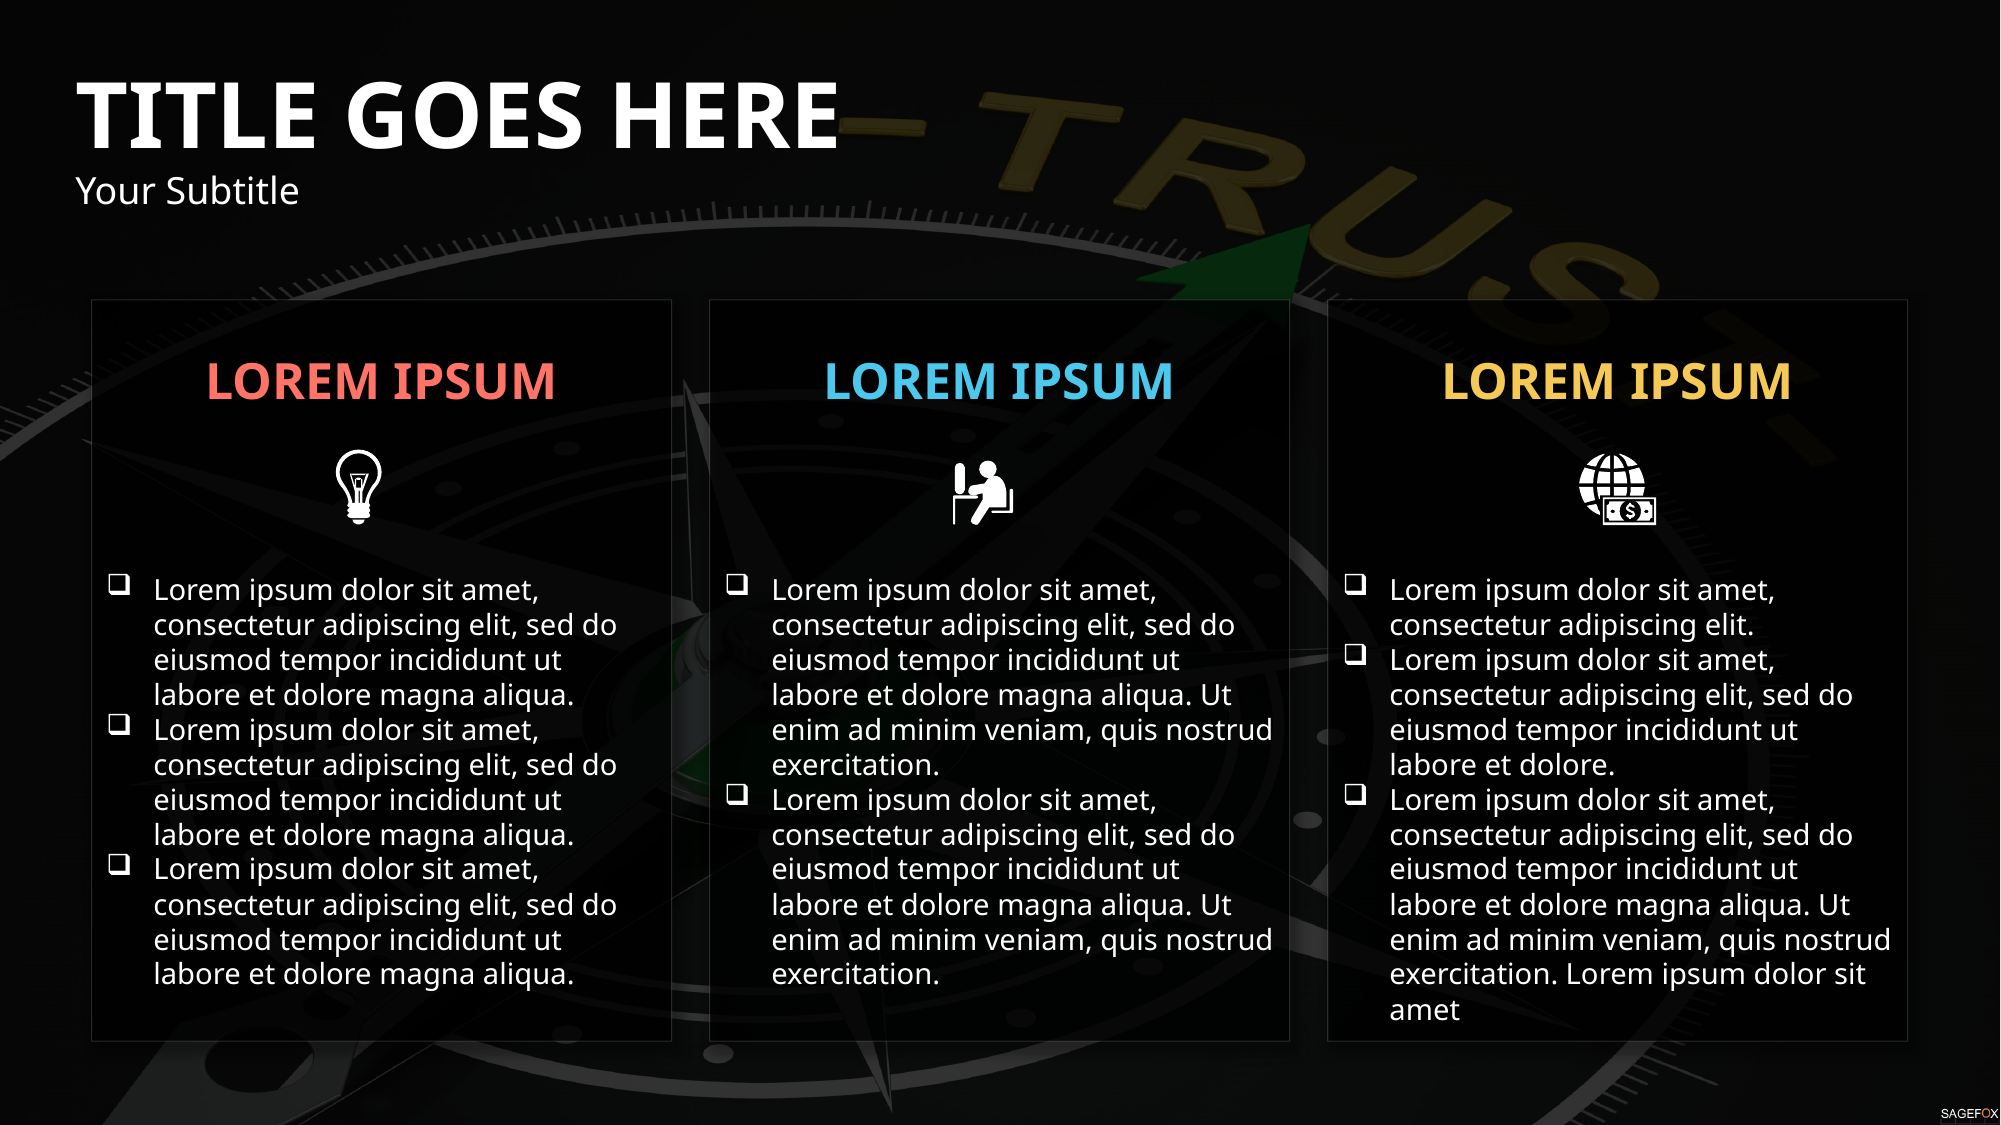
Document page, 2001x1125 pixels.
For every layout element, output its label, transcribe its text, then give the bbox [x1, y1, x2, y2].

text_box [1579, 453, 1657, 526]
picture [0, 0, 2001, 1125]
text_box LOREM IPSUM [709, 342, 1290, 417]
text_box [952, 460, 1013, 525]
text_box Lorem ipsum dolor sit amet, consectetur adipiscing elit. Lorem ipsum dolor sit amet, consectetur adipiscing elit, sed do eiusmod tempor incididunt ut labore et dolore. Lorem ipsum dolor sit amet, consectetur adipiscing elit, sed do eiusmod tempor incididunt ut labore et dolore magna aliqua. Ut enim ad minim veniam, quis nostrud exercitation. Lorem ipsum dolor sit amet [1327, 538, 1908, 1034]
text_box [709, 299, 1291, 1042]
text_box TITLE GOES HERE Your Subtitle [60, 49, 1036, 220]
text_box Lorem ipsum dolor sit amet, consectetur adipiscing elit, sed do eiusmod tempor incididunt ut labore et dolore magna aliqua. Ut enim ad minim veniam, quis nostrud exercitation. Lorem ipsum dolor sit amet, consectetur adipiscing elit, sed do eiusmod tempor incididunt ut labore et dolore magna aliqua. Ut enim ad minim veniam, quis nostrud exercitation. [709, 538, 1290, 999]
text_box [1327, 299, 1909, 1042]
text_box Lorem ipsum dolor sit amet, consectetur adipiscing elit, sed do eiusmod tempor incididunt ut labore et dolore magna aliqua. Lorem ipsum dolor sit amet, consectetur adipiscing elit, sed do eiusmod tempor incididunt ut labore et dolore magna aliqua. Lorem ipsum dolor sit amet, consectetur adipiscing elit, sed do eiusmod tempor incididunt ut labore et dolore magna aliqua. [91, 538, 672, 999]
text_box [335, 449, 382, 525]
text_box LOREM IPSUM [91, 342, 672, 417]
text_box [91, 299, 673, 1042]
text_box LOREM IPSUM [1327, 342, 1908, 417]
